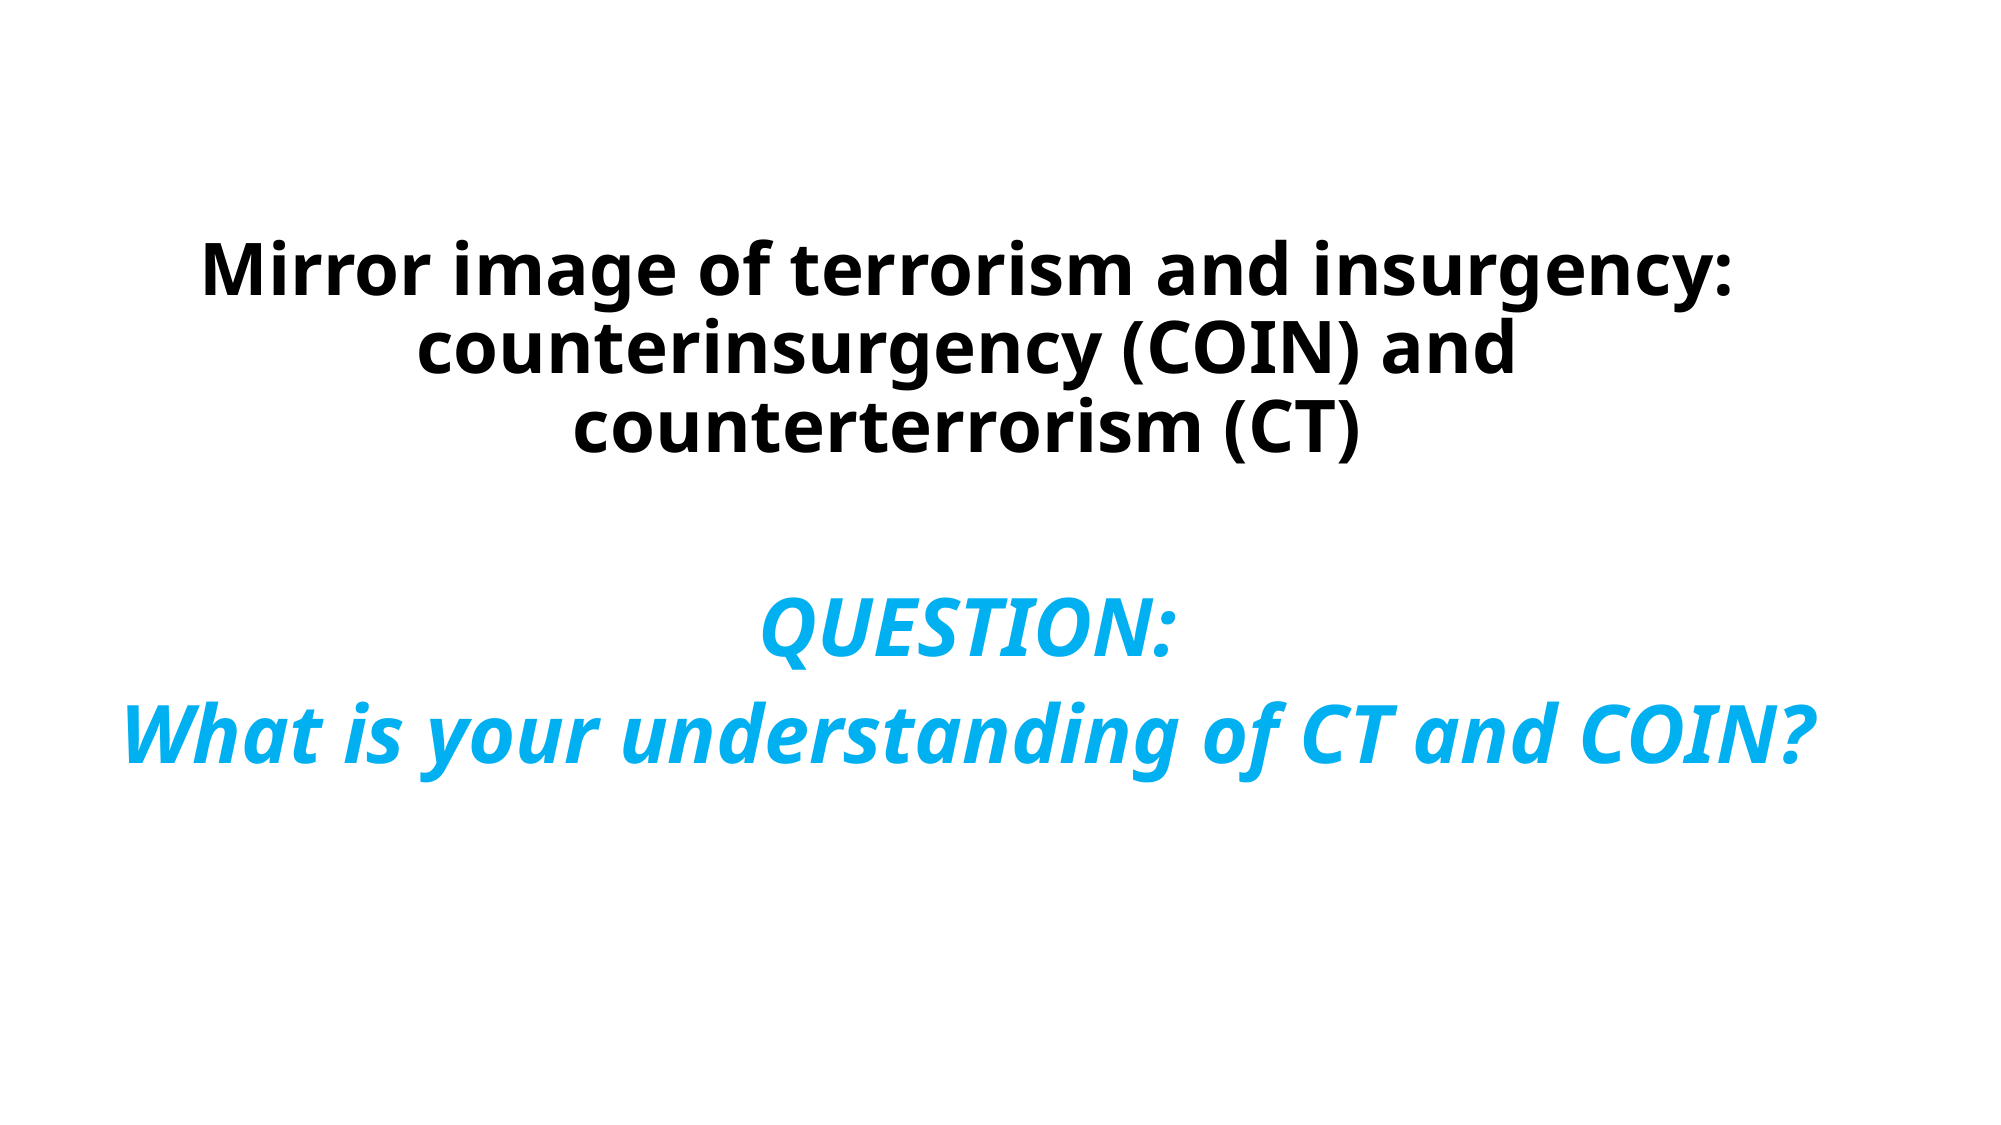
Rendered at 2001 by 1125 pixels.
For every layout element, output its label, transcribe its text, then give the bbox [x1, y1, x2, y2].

list Mirror image of terrorism and insurgency: counterinsurgency (COIN) and counterterrorism (CT) QUESTION: What is your understanding of CT and COIN? [105, 224, 1831, 822]
